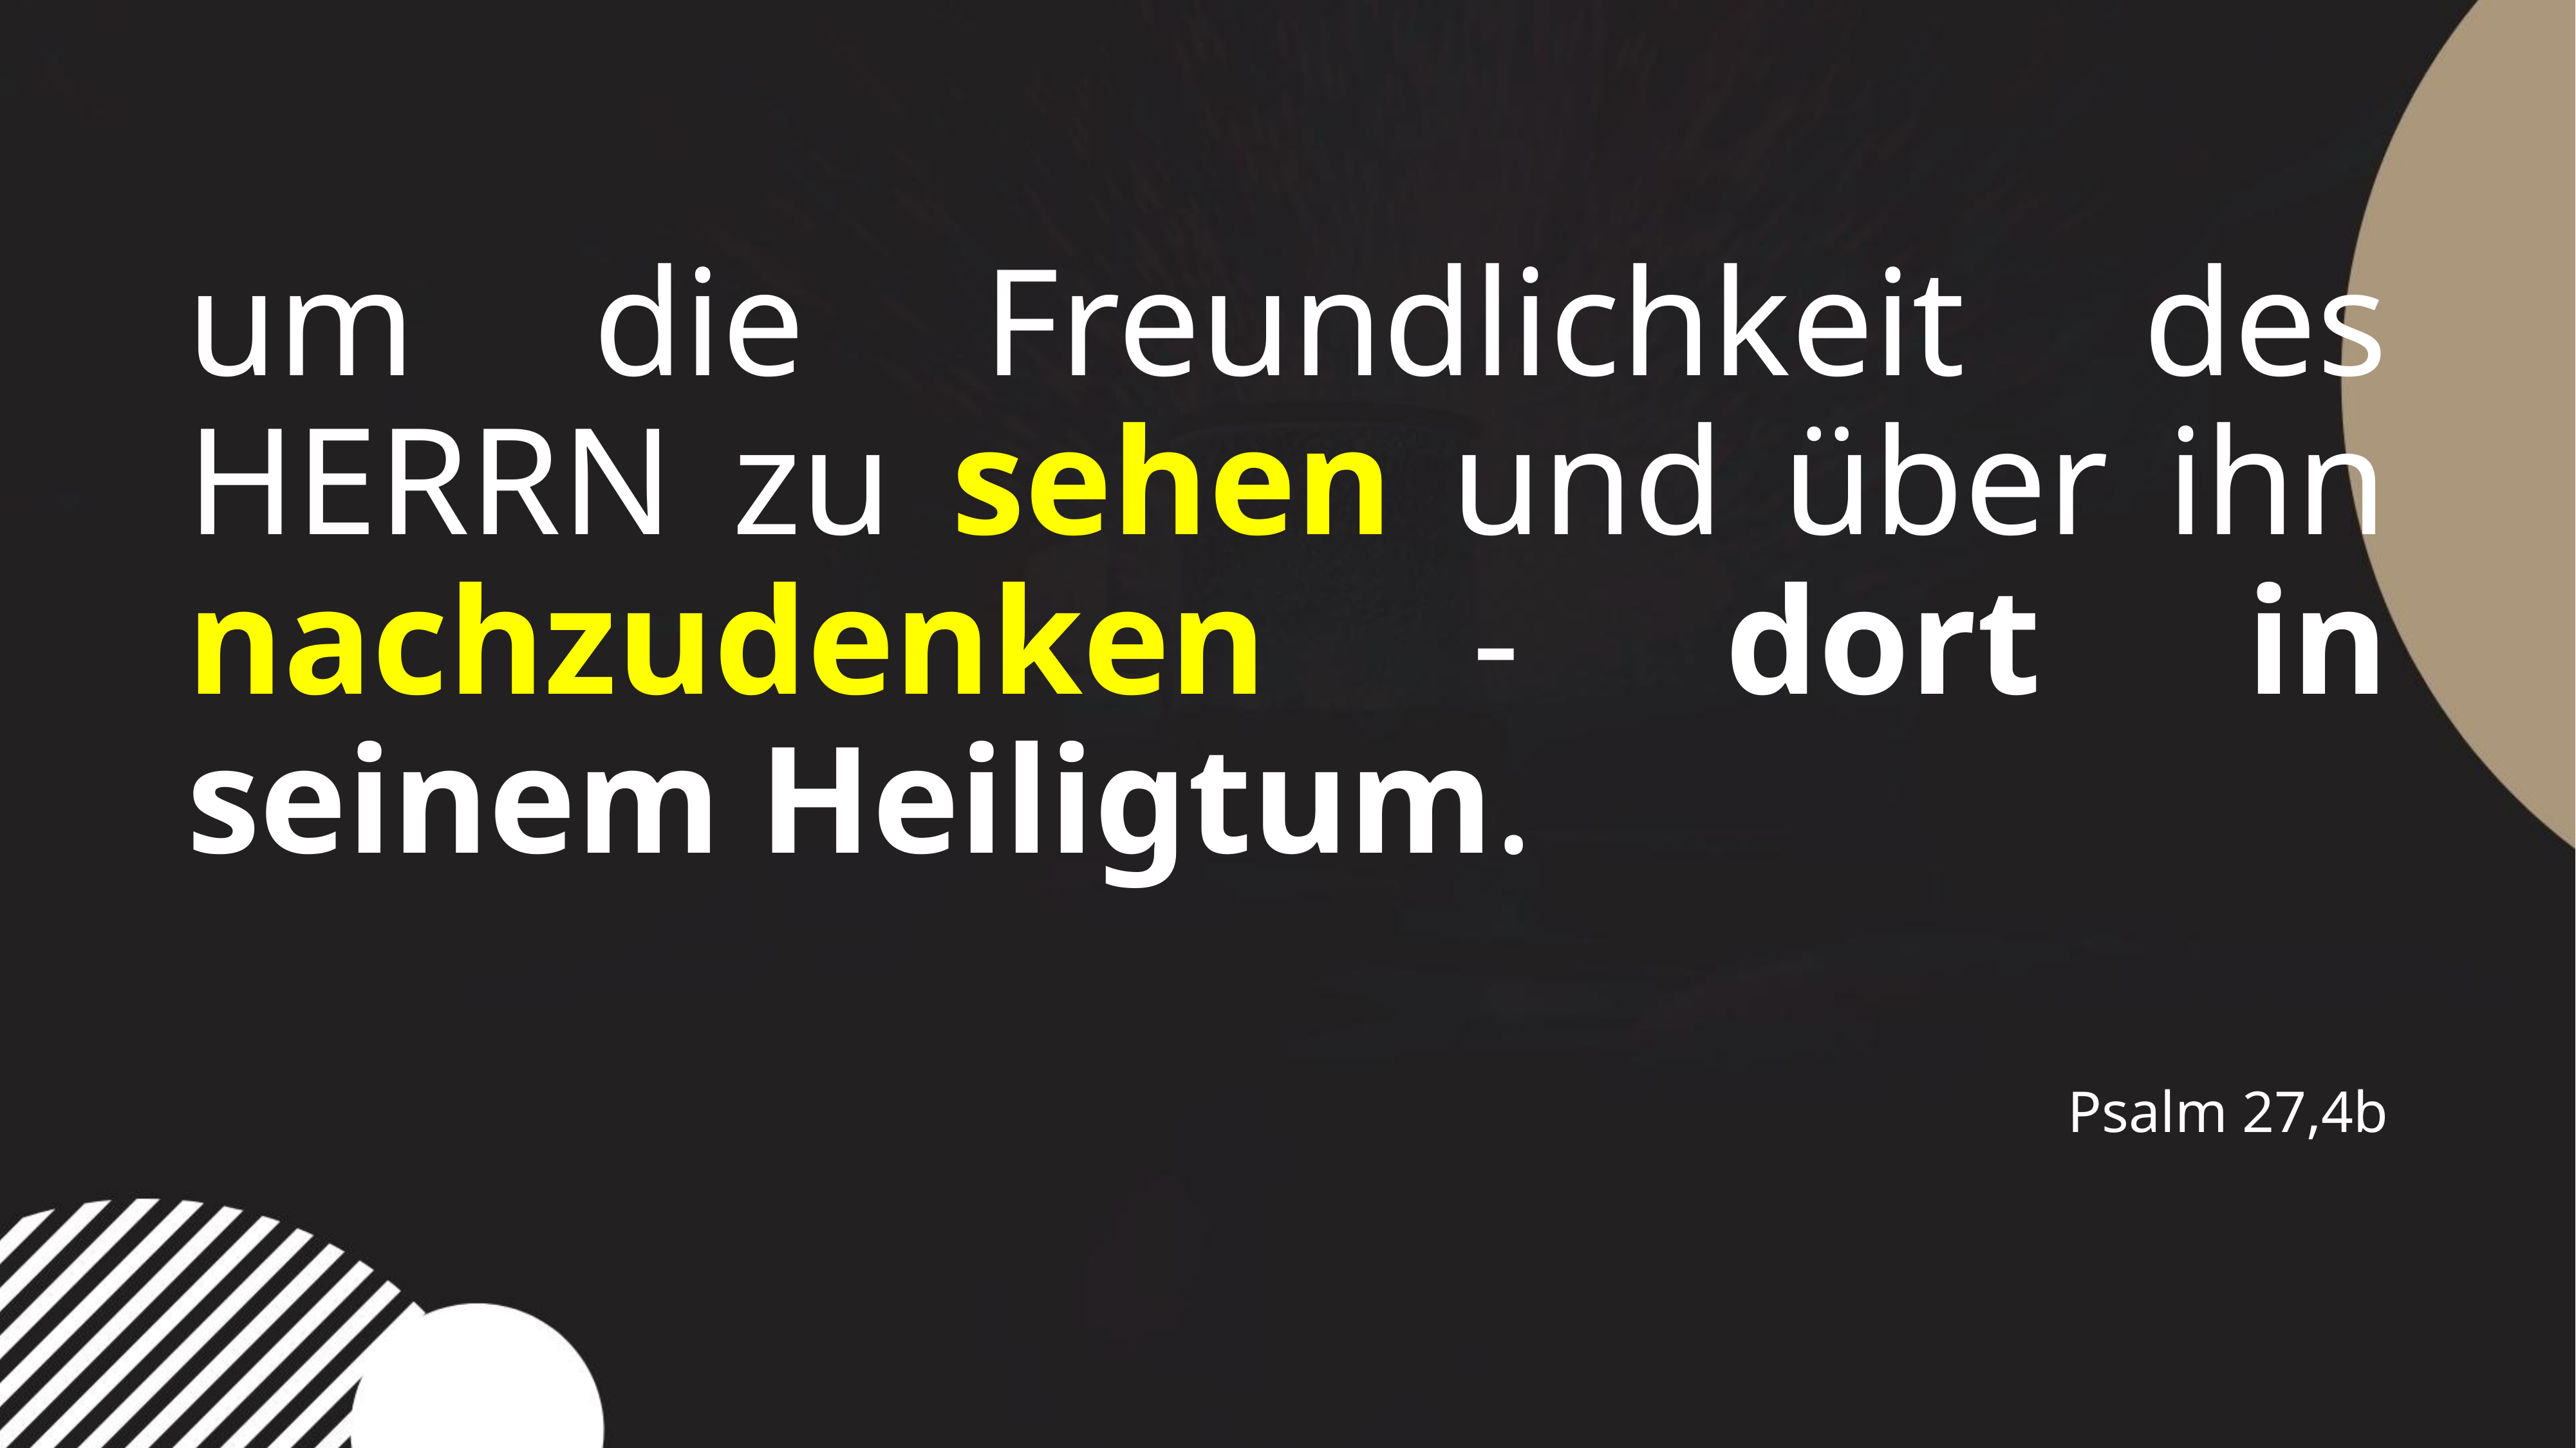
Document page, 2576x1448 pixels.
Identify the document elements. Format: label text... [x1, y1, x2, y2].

list um die Freundlichkeit des HERRN zu sehen und über ihn nachzudenken - dort in seinem Heiligtum. [177, 243, 2398, 999]
list Psalm 27,4b [603, 1023, 2398, 1205]
picture [0, 0, 2575, 1448]
